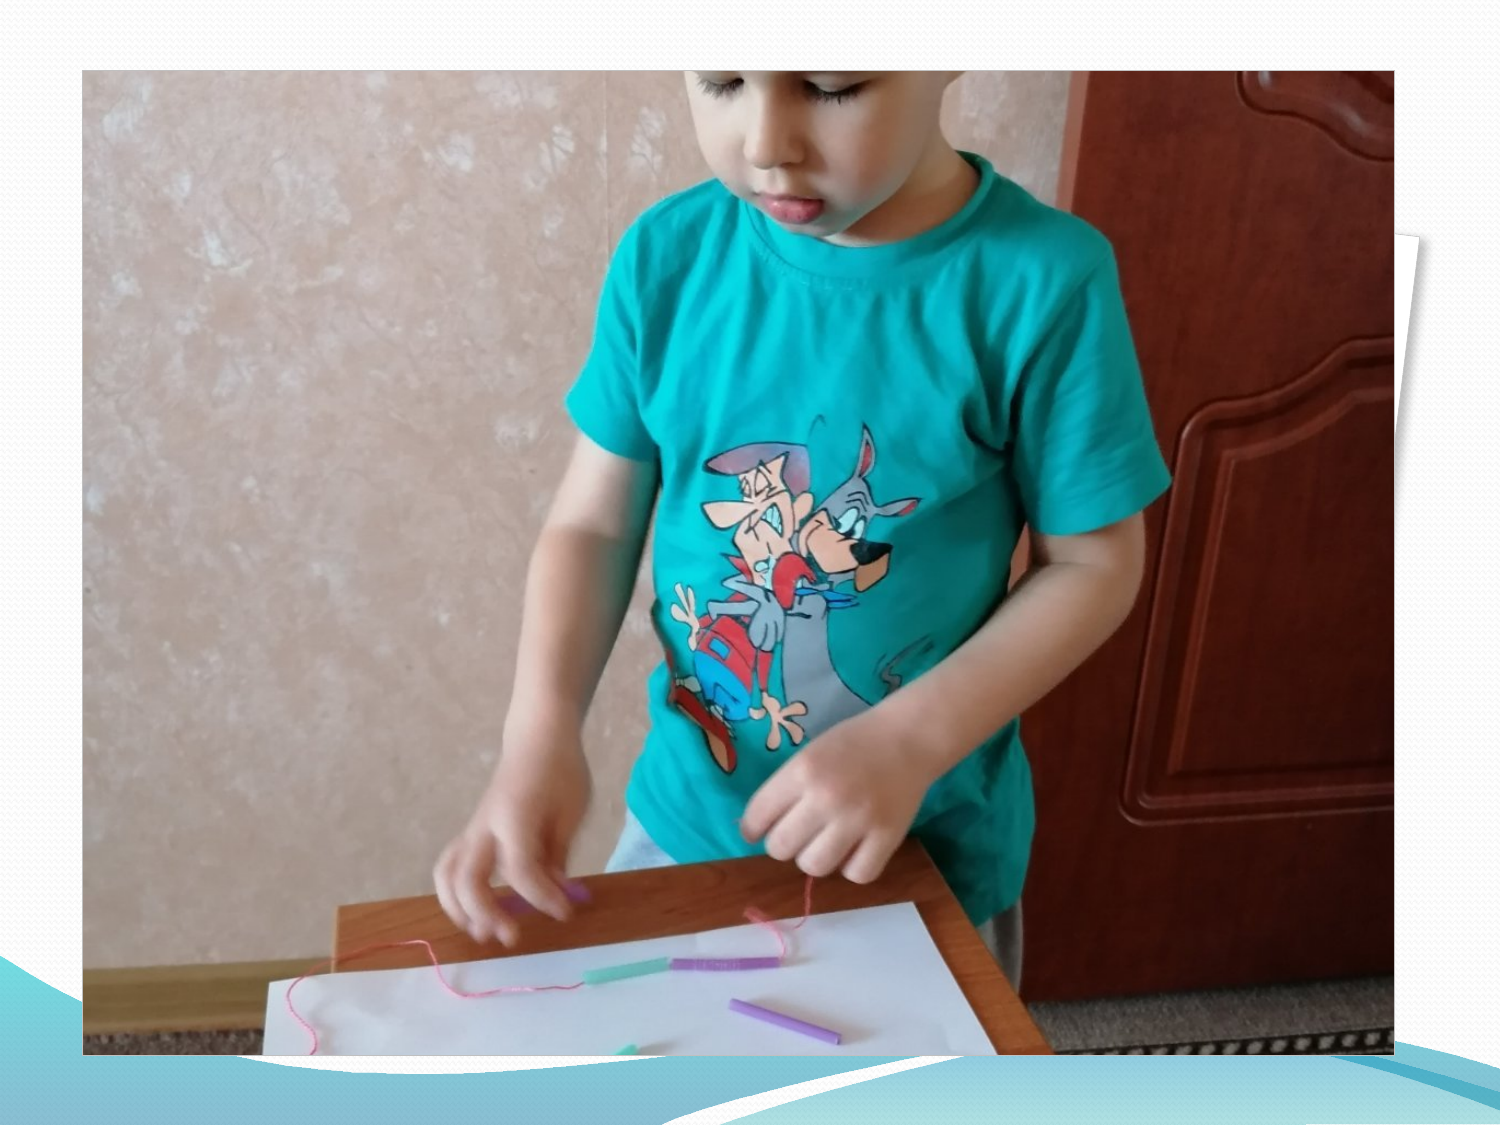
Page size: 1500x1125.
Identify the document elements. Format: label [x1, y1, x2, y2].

picture [81, 70, 1395, 1055]
